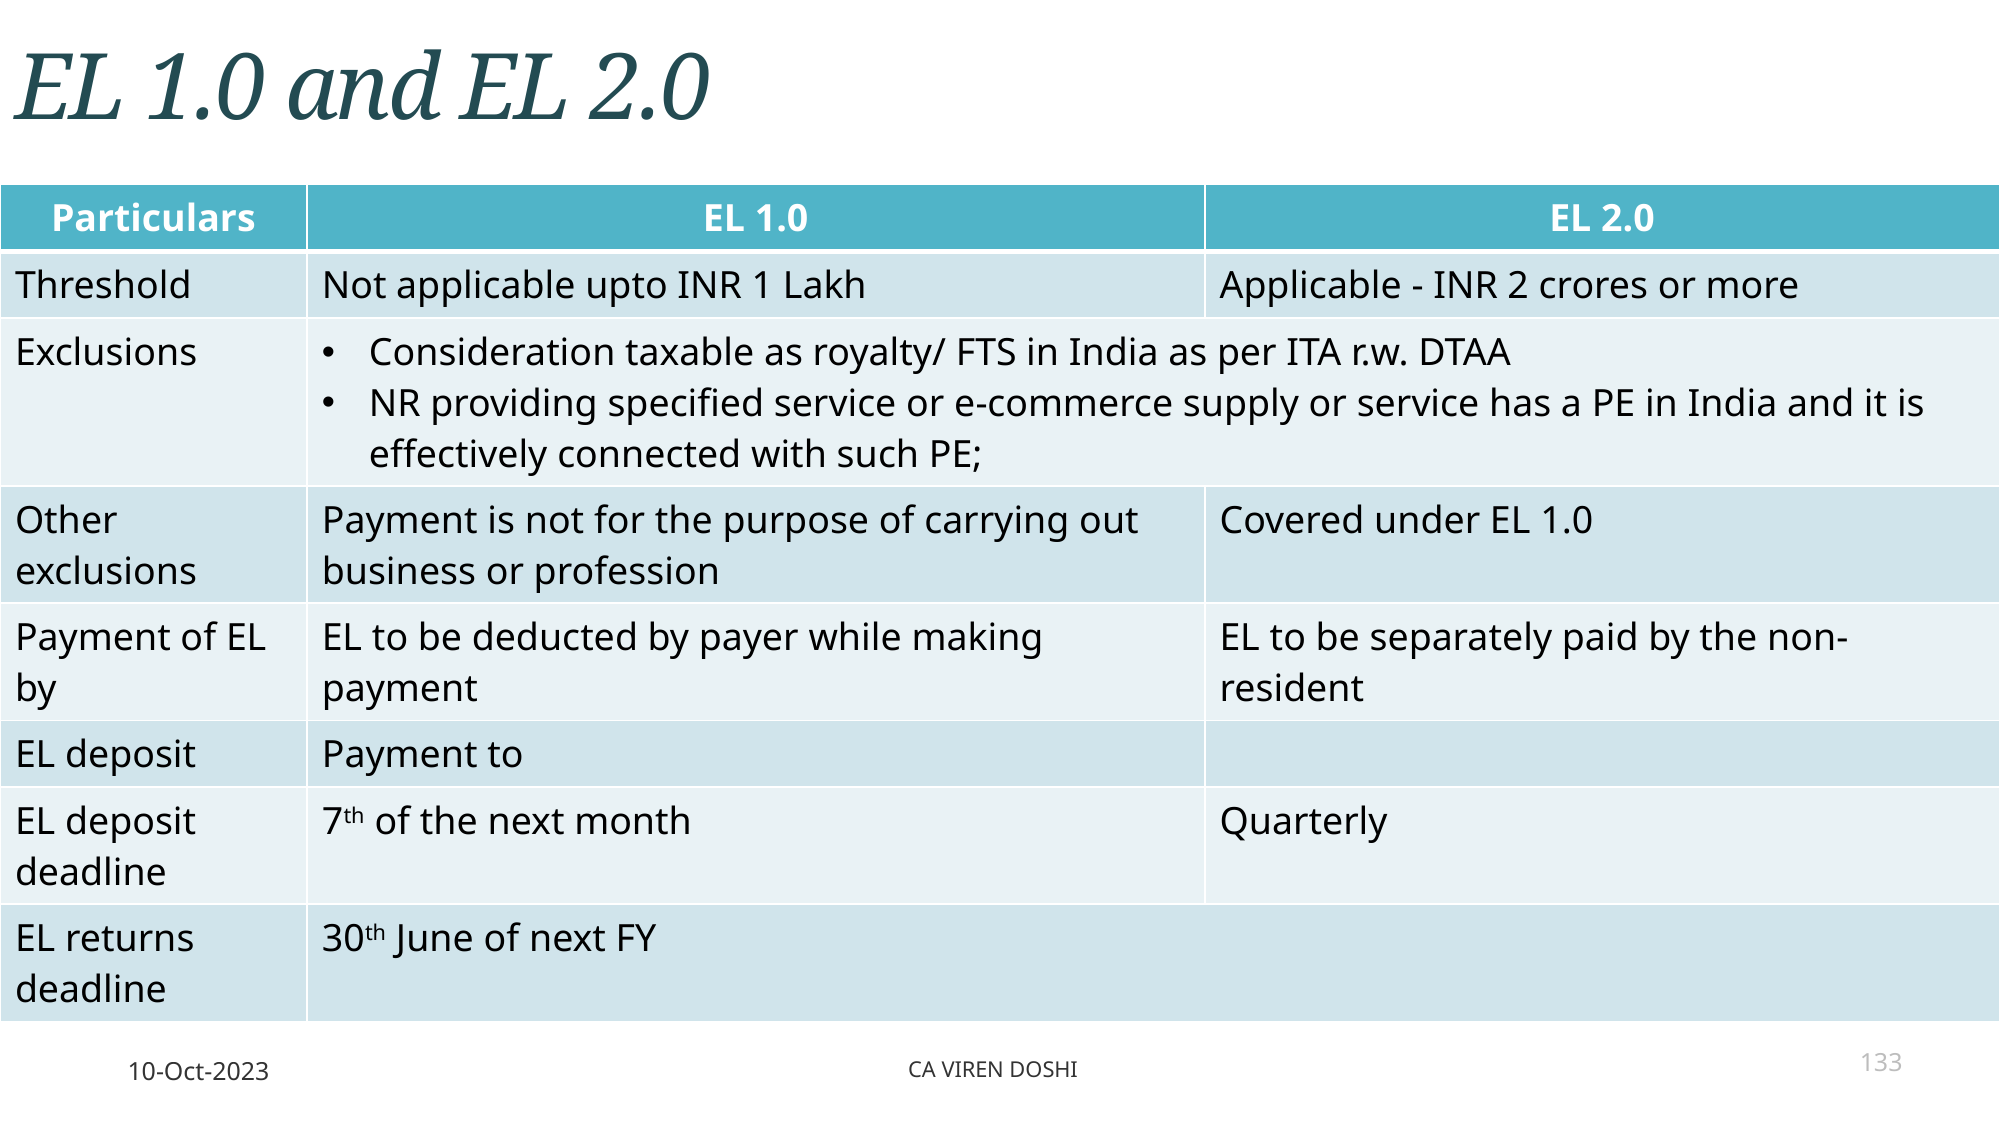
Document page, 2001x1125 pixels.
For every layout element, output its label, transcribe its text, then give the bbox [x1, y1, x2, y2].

table_cell EL deposit [1, 721, 306, 786]
table_cell EL deposit deadline [1, 788, 306, 903]
table_cell EL to be deducted by payer while making payment [308, 604, 1204, 720]
table_header EL 2.0 [1206, 185, 1999, 249]
table_cell Not applicable upto INR 1 Lakh [308, 254, 1204, 317]
table_cell EL returns deadline [1, 905, 306, 1021]
slide_number 133 [1455, 1051, 1918, 1088]
table_cell Exclusions [1, 319, 306, 485]
table_header EL 1.0 [308, 185, 1204, 249]
table_cell Quarterly [1206, 788, 1999, 903]
table_cell Payment of EL by [1, 604, 306, 720]
table_cell 7th of the next month [308, 788, 1204, 903]
table_cell EL to be separately paid by the non-resident [1206, 604, 1999, 720]
table_cell [1206, 721, 1999, 786]
title EL 1.0 and EL 2.0 [0, 5, 2000, 178]
table_cell Threshold [1, 254, 306, 317]
slide_number 10-Oct-2023 [112, 1051, 580, 1090]
table_cell Consideration taxable as royalty/ FTS in India as per ITA r.w. DTAA NR providing specified service or e-commerce supply or service has a PE in India and it is effectively connected with such PE; [308, 319, 1999, 485]
table_cell Covered under EL 1.0 [1206, 487, 1999, 602]
table_cell Other exclusions [1, 487, 306, 602]
table_cell Applicable - INR 2 crores or more [1206, 254, 1999, 317]
footer CA Viren Doshi [580, 1051, 1406, 1090]
table_cell Payment to [308, 721, 1204, 786]
table_header Particulars [1, 185, 306, 249]
table_cell 30th June of next FY [308, 905, 1999, 1021]
table_cell Payment is not for the purpose of carrying out business or profession [308, 487, 1204, 602]
